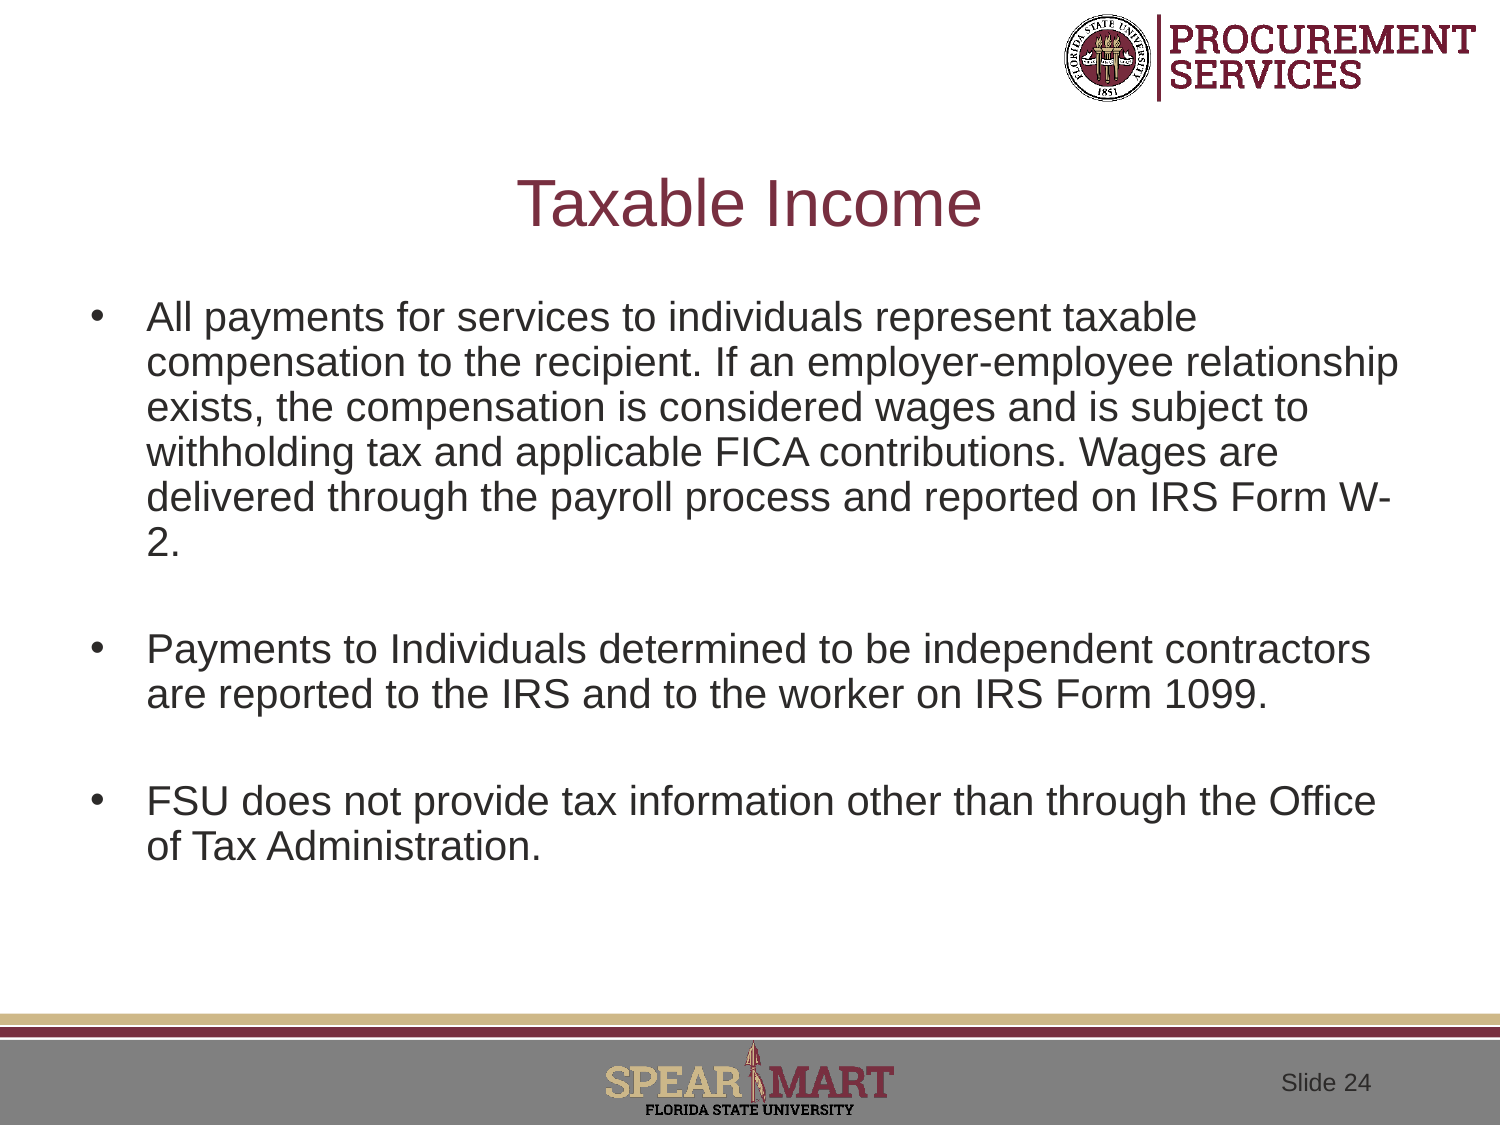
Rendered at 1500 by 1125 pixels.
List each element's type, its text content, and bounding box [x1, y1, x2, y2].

list All payments for services to individuals represent taxable compensation to the recipient. If an employer-employee relationship exists, the compensation is considered wages and is subject to withholding tax and applicable FICA contributions. Wages are delivered through the payroll process and reported on IRS Form W-2. Payments to Individuals determined to be independent contractors are reported to the IRS and to the worker on IRS Form 1099. FSU does not provide tax information other than through the Office of Tax Administration. [75, 287, 1425, 988]
picture [606, 1040, 894, 1115]
picture [1062, 12, 1500, 104]
title Taxable Income [75, 112, 1425, 287]
